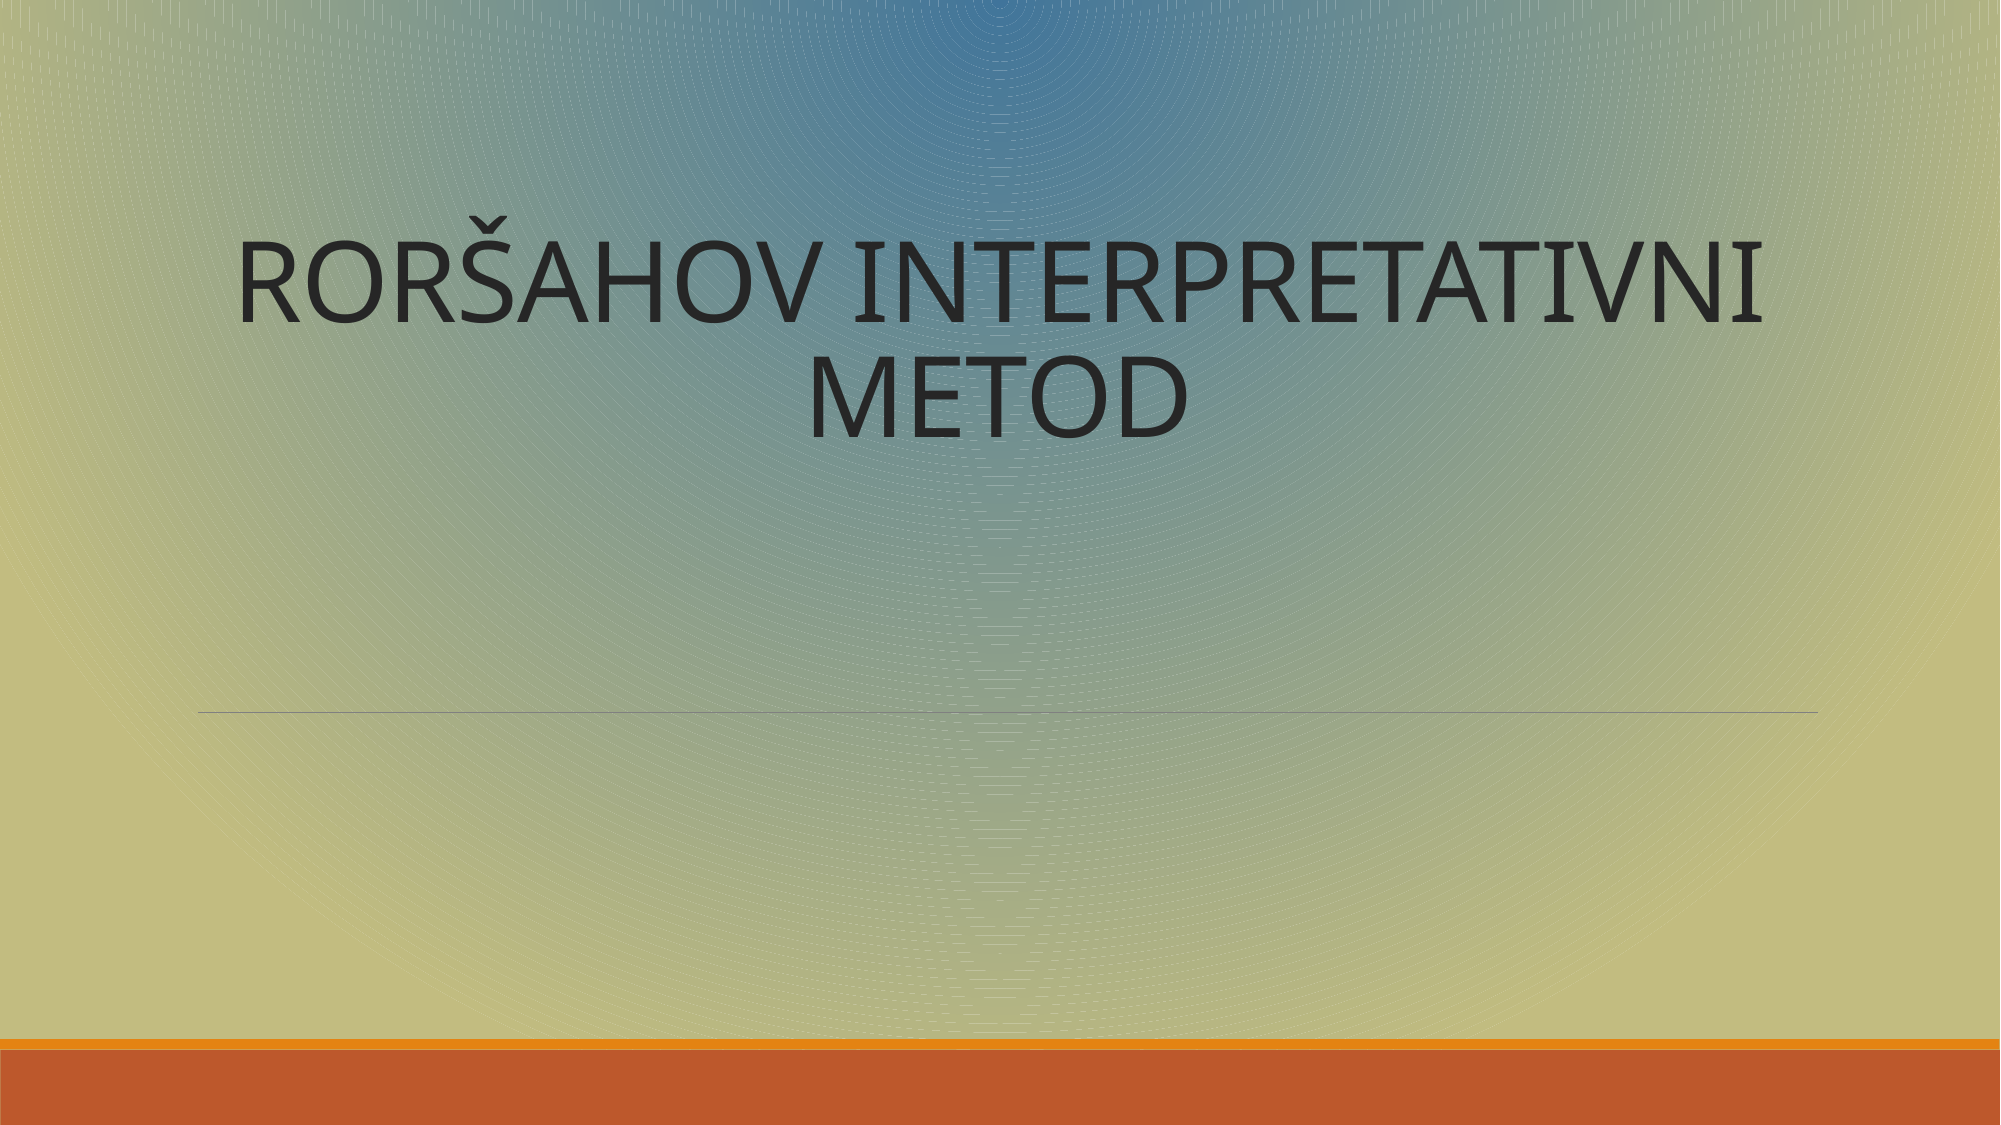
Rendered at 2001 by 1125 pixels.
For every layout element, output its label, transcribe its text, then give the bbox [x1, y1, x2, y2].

title RORŠAHOV INTERPRETATIVNI METOD [136, 124, 1862, 468]
